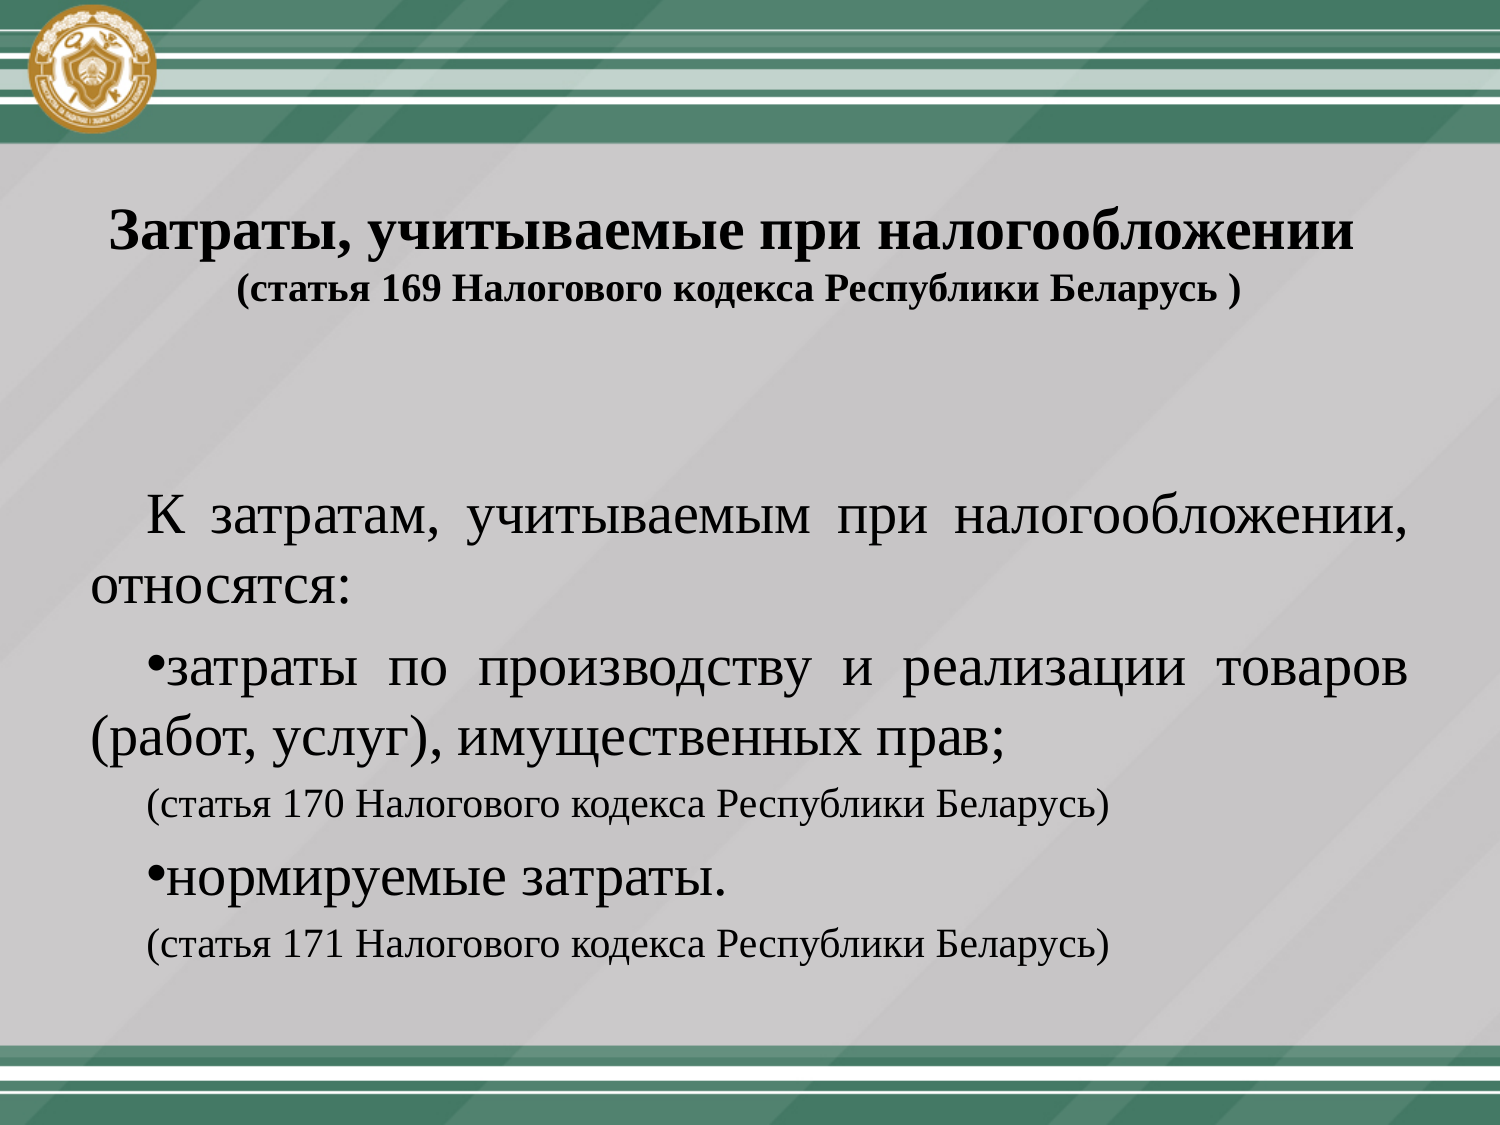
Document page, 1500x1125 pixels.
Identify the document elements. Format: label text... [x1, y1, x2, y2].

list К затратам, учитываемым при налогообложении, относятся: затраты по производству и реализации товаров (работ, услуг), имущественных прав; (статья 170 Налогового кодекса Республики Беларусь) нормируемые затраты. (статья 171 Налогового кодекса Республики Беларусь) [74, 467, 1426, 1024]
picture [0, 0, 1500, 1125]
title Затраты, учитываемые при налогообложении (статья 169 Налогового кодекса Республики Беларусь ) [64, 172, 1416, 327]
